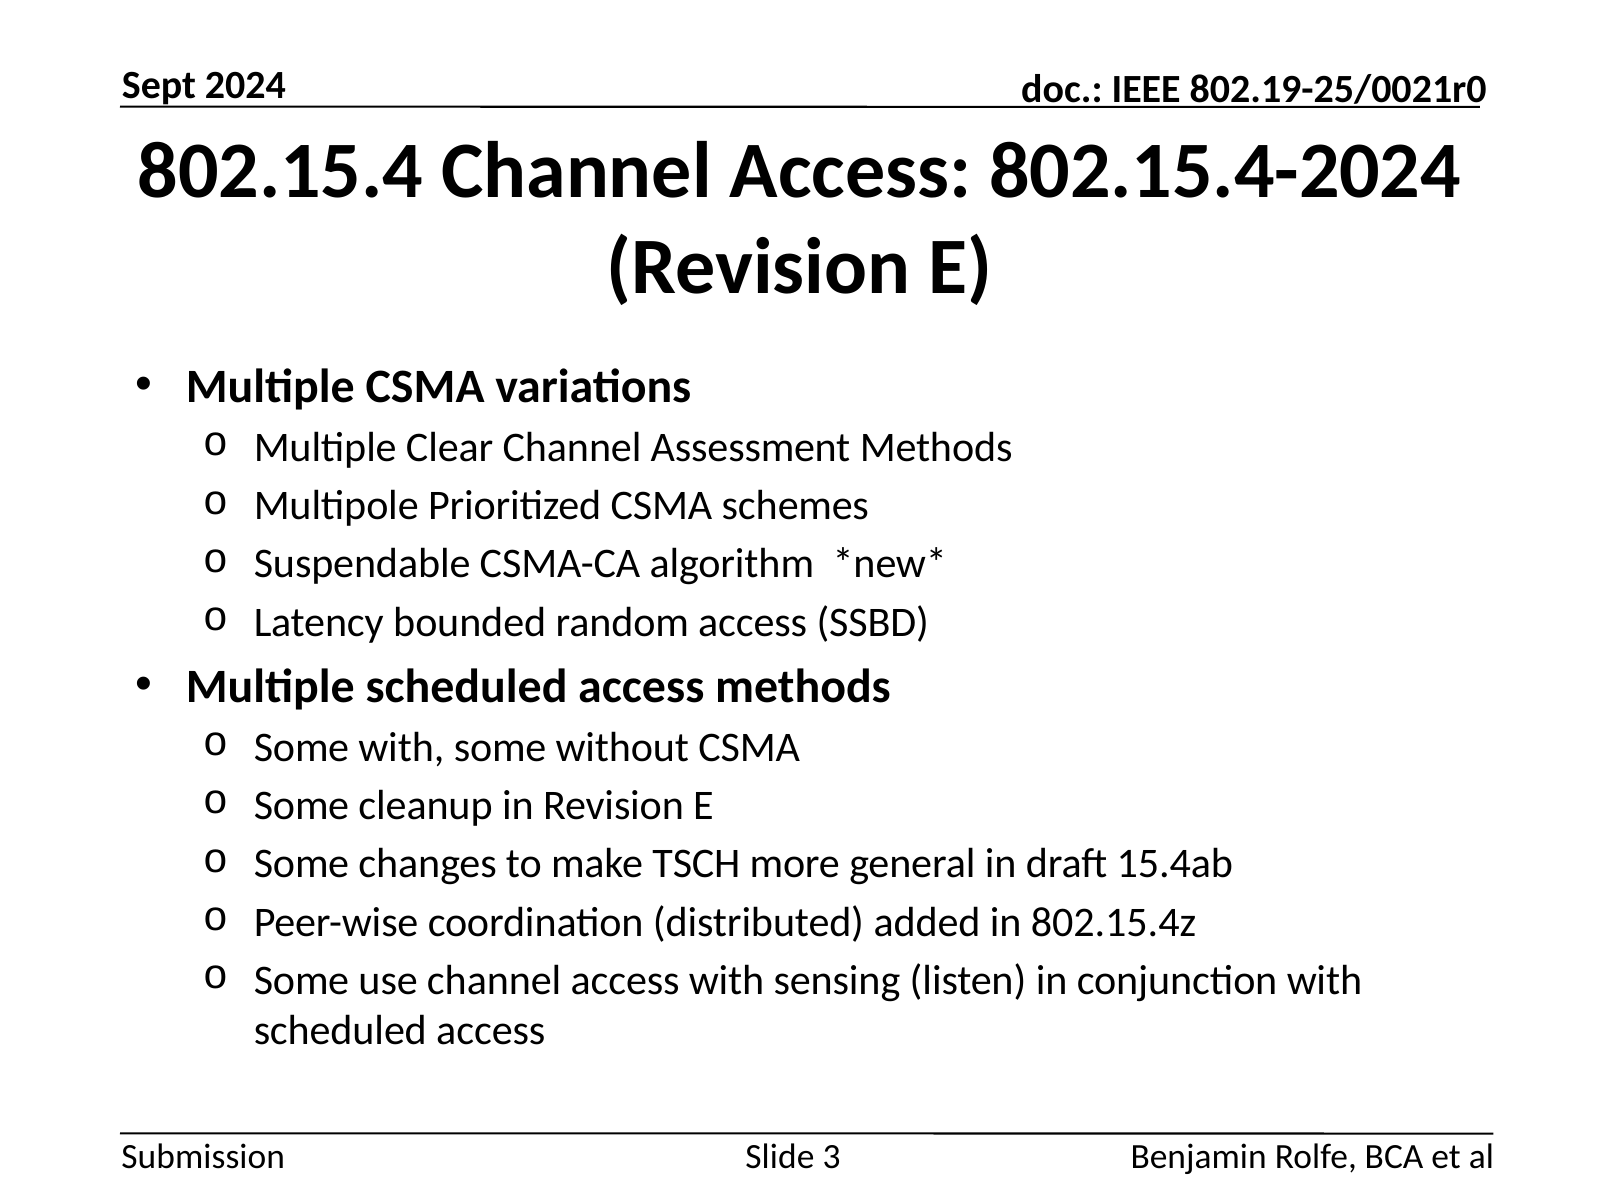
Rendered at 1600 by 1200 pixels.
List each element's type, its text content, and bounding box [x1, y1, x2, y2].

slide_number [121, 58, 451, 107]
slide_number Slide 3 [733, 1132, 854, 1197]
list Multiple CSMA variations Multiple Clear Channel Assessment Methods Multipole Prioritized CSMA schemes Suspendable CSMA-CA algorithm *new* Latency bounded random access (SSBD) Multiple scheduled access methods Some with, some without CSMA Some cleanup in Revision E Some changes to make TSCH more general in draft 15.4ab Peer-wise coordination (distributed) added in 802.15.4z Some use channel access with sensing (listen) in conjunction with scheduled access [119, 346, 1480, 1067]
title 802.15.4 Channel Access: 802.15.4-2024 (Revision E) [119, 119, 1480, 307]
footer Benjamin Rolfe, BCA et al [937, 1132, 1495, 1174]
